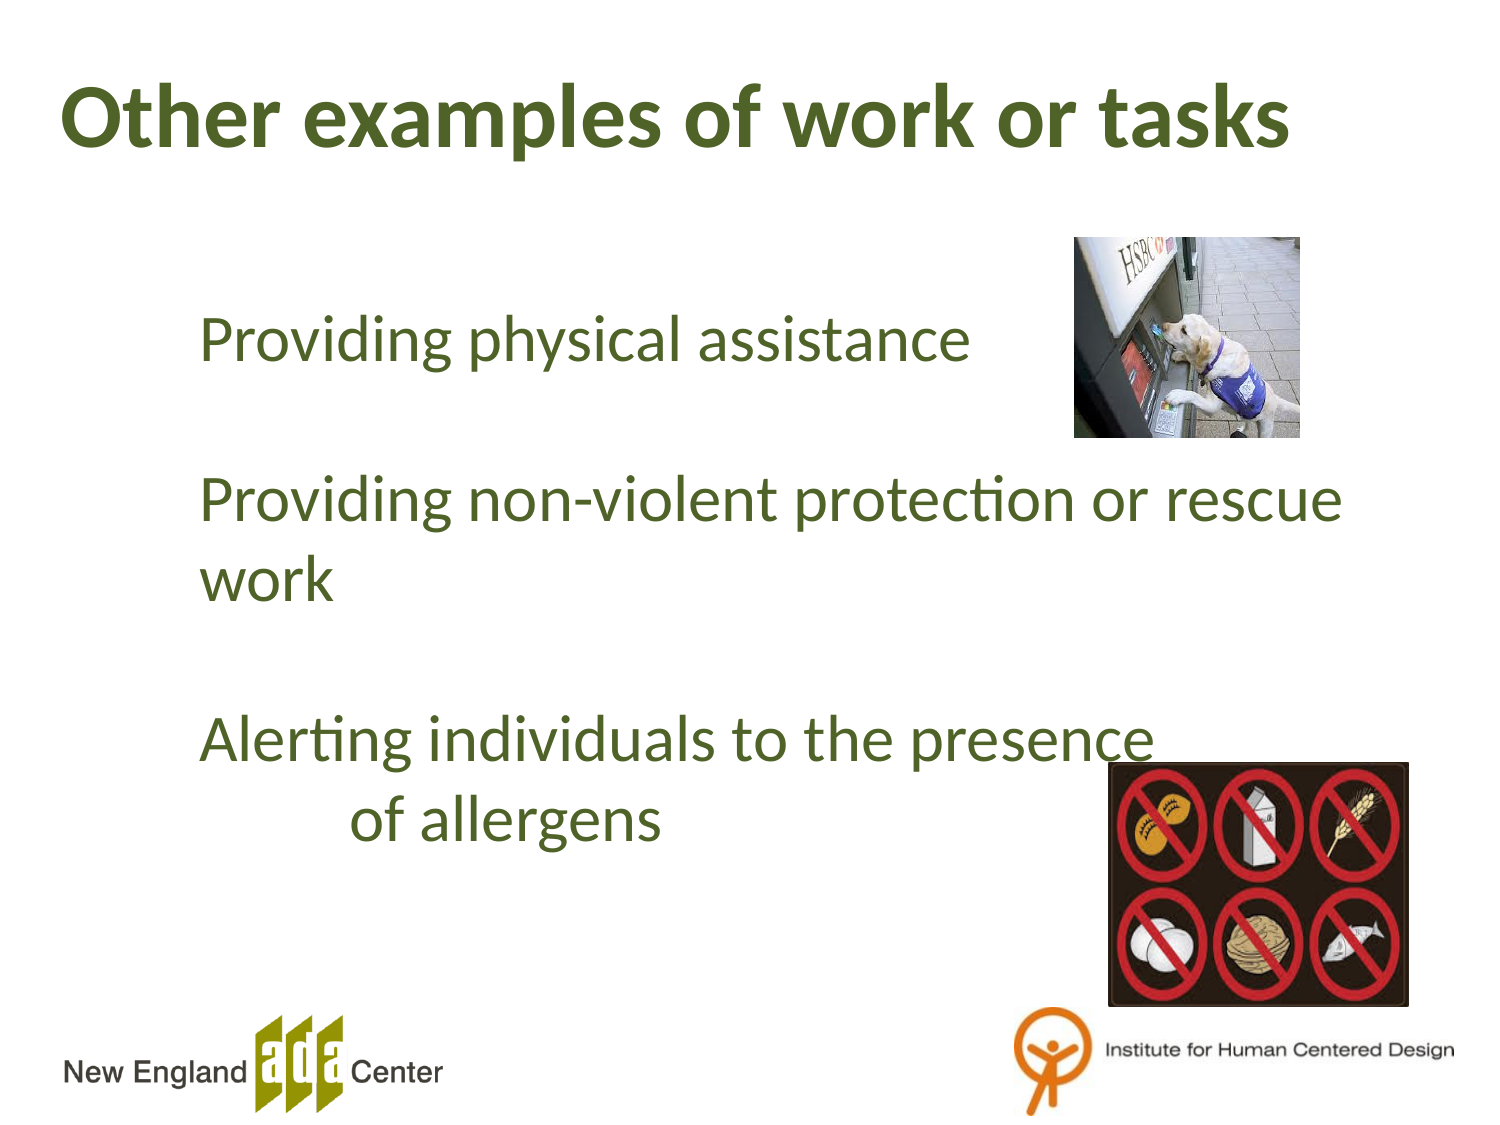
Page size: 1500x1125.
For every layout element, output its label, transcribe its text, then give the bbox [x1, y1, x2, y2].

picture [1014, 762, 1454, 1116]
picture [62, 1014, 443, 1114]
picture [1074, 237, 1301, 438]
text_box Other examples of work or tasks [46, 48, 1409, 174]
text_box Providing physical assistance Providing non-violent protection or rescue work Alerting individuals to the presence of allergens [62, 287, 1500, 1000]
